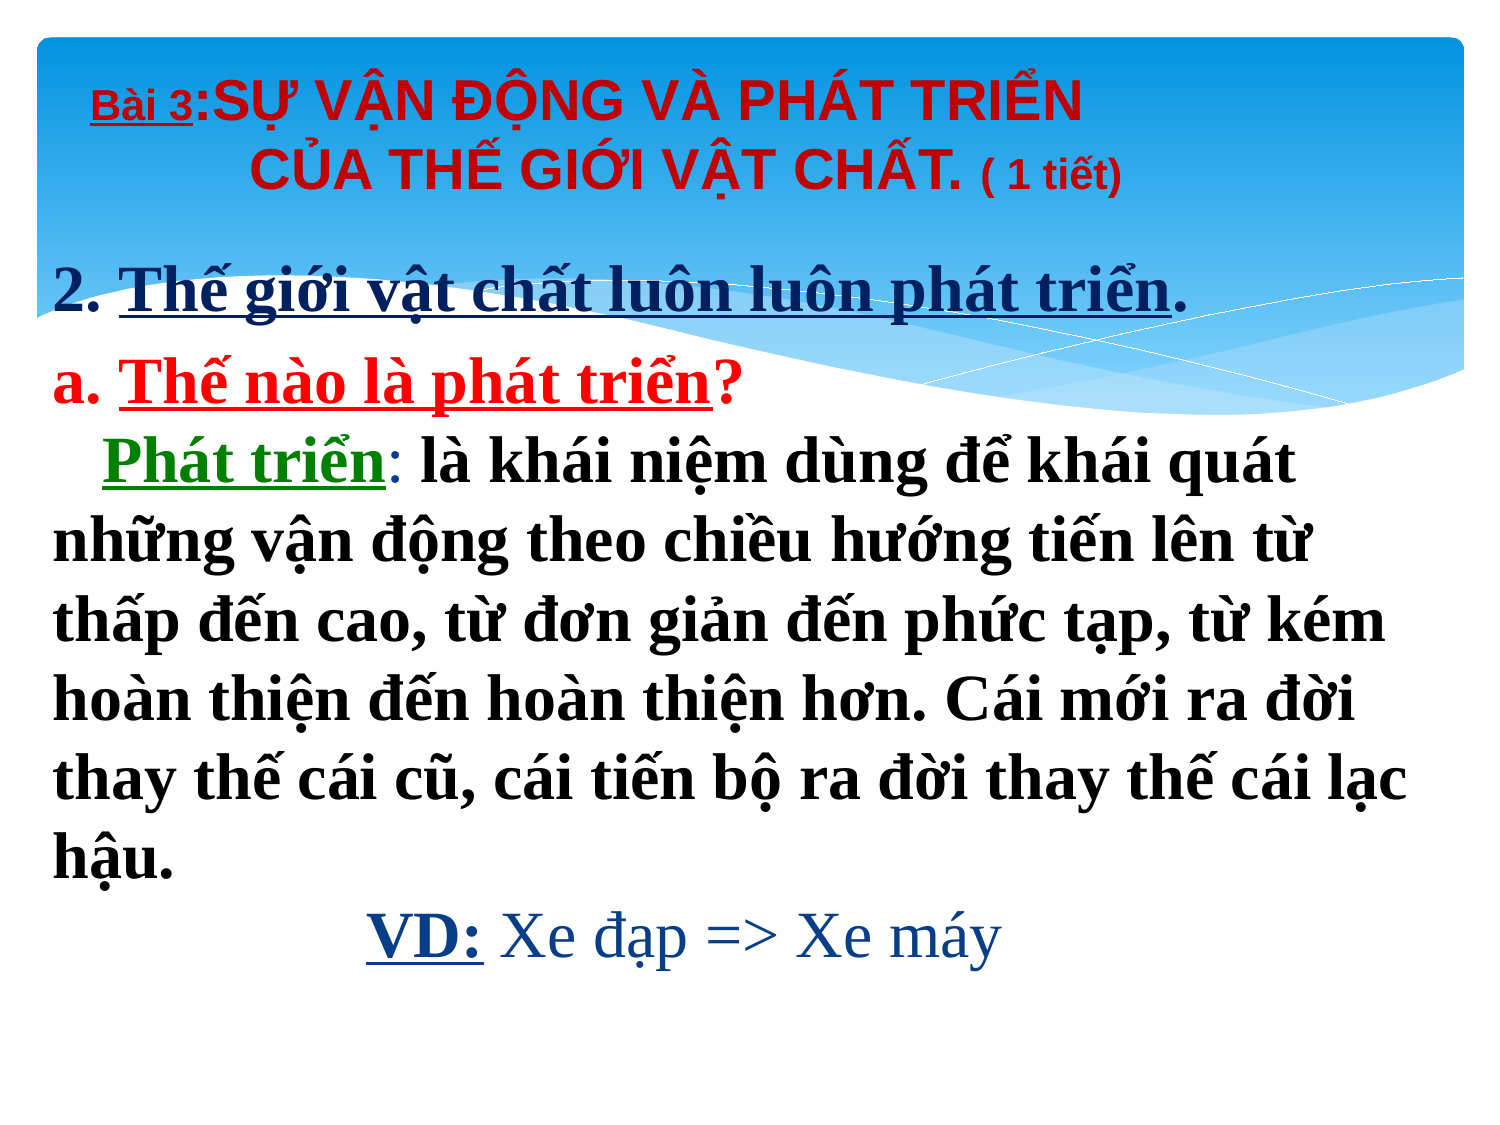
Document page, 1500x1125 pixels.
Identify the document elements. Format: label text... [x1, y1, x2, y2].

list 2. Thế giới vật chất luôn luôn phát triển. a. Thế nào là phát triển? Phát triển: là khái niệm dùng để khái quát những vận động theo chiều hướng tiến lên từ thấp đến cao, từ đơn giản đến phức tạp, từ kém hoàn thiện đến hoàn thiện hơn. Cái mới ra đời thay thế cái cũ, cái tiến bộ ra đời thay thế cái lạc hậu. VD: Xe đạp => Xe máy [37, 237, 1438, 980]
title Bài 3:SỰ VẬN ĐỘNG VÀ PHÁT TRIỂN CỦA THẾ GIỚI VẬT CHẤT. ( 1 tiết) [75, 55, 1425, 261]
